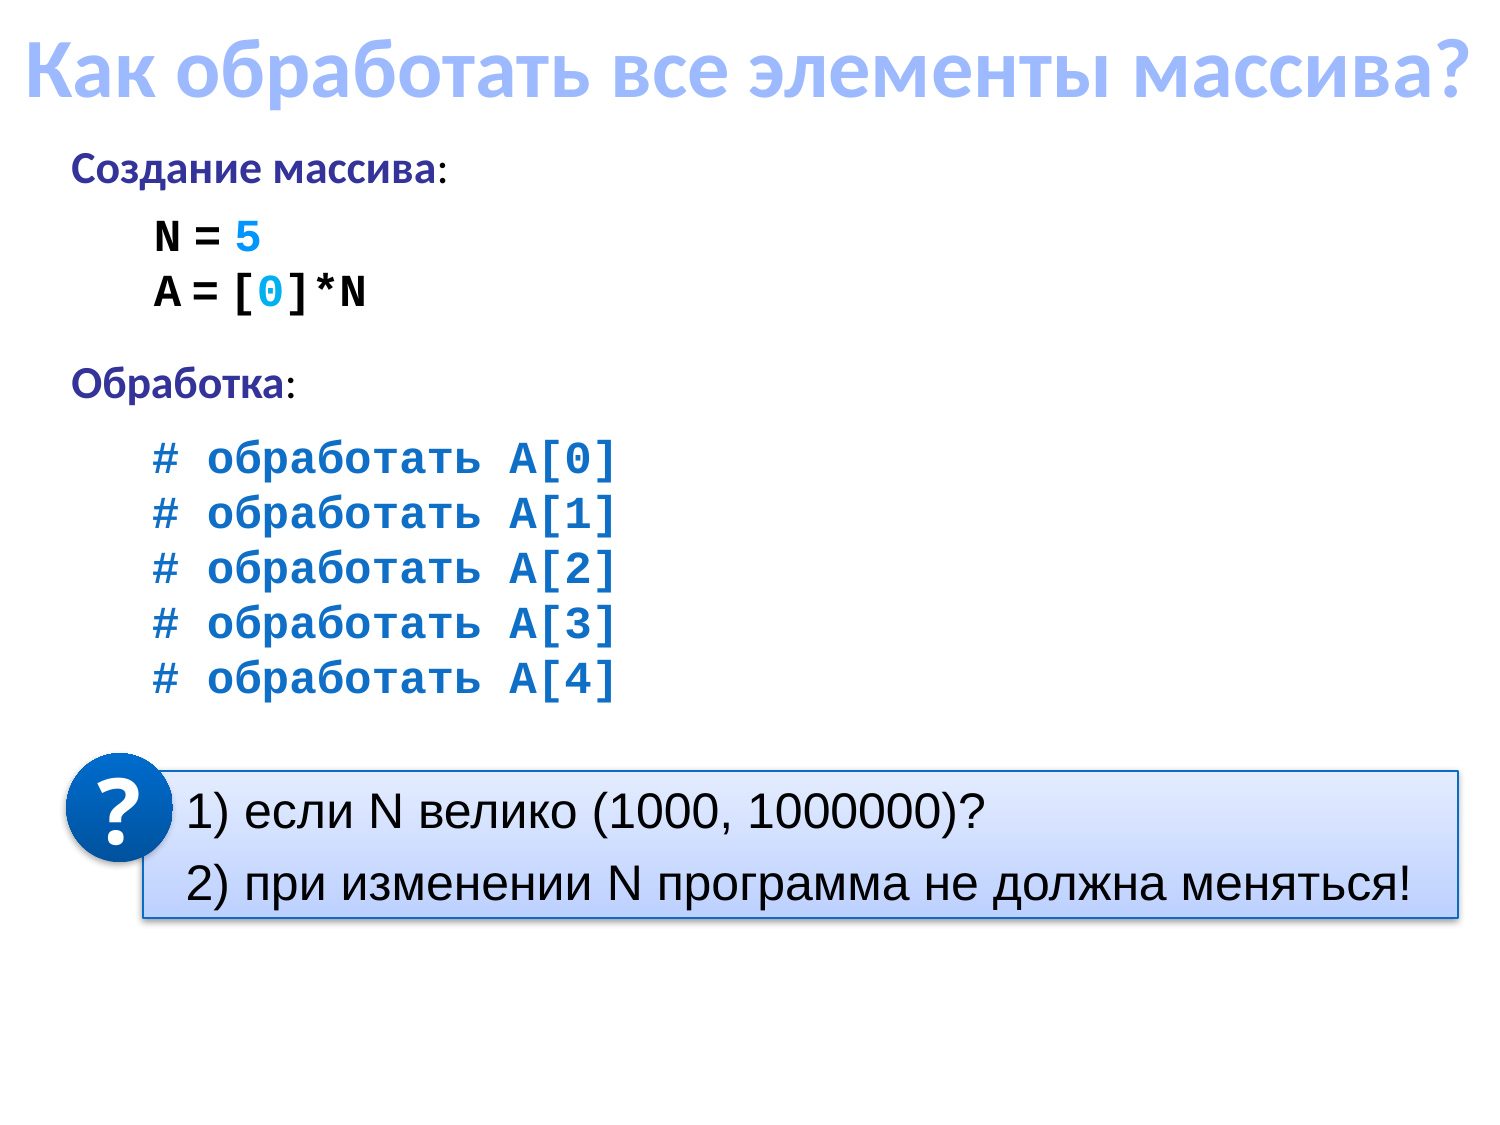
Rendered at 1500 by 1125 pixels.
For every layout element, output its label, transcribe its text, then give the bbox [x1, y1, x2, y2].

text_box Создание массива: Обработка: [56, 130, 809, 415]
text_box # обработать A[0] # обработать A[1] # обработать A[2] # обработать A[3] # обработать A[4] [137, 420, 665, 711]
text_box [66, 753, 1459, 920]
text_box N = 5 A = [0]*N [139, 198, 663, 324]
title Как обработать все элементы массива? [0, 0, 1500, 127]
